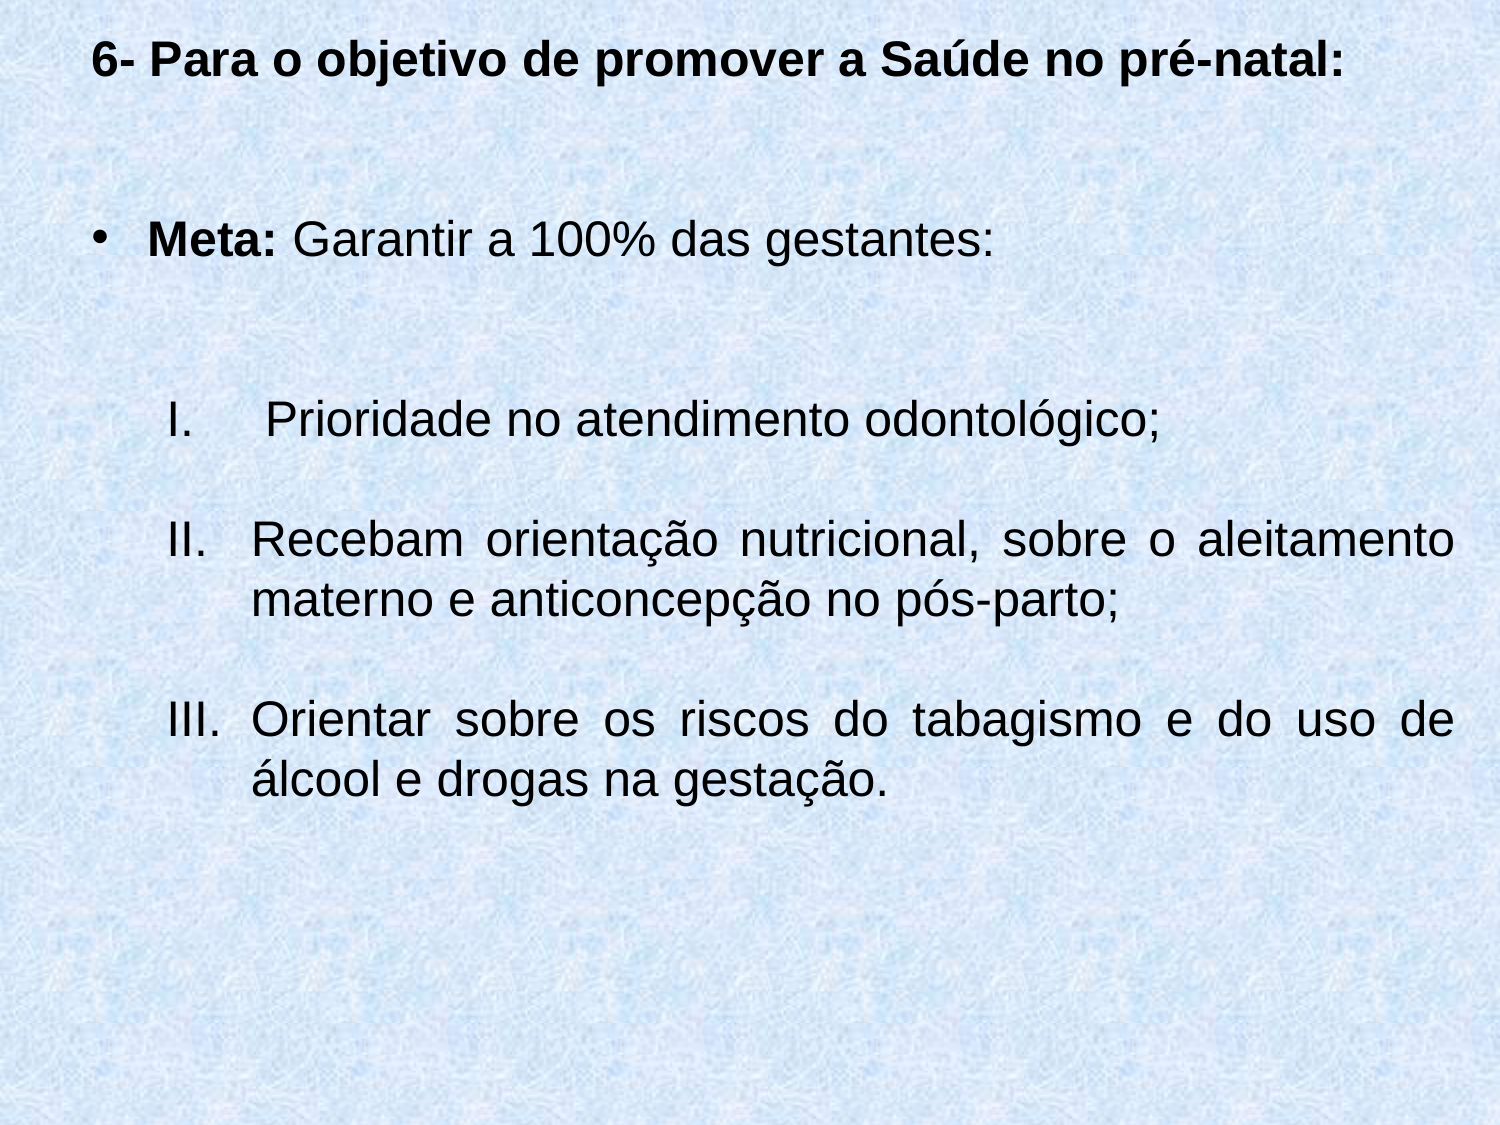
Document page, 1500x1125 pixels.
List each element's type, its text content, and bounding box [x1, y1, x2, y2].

picture [0, 0, 1500, 1125]
text_box 6- Para o objetivo de promover a Saúde no pré-natal: Meta: Garantir a 100% das gestantes: Prioridade no atendimento odontológico; Recebam orientação nutricional, sobre o aleitamento materno e anticoncepção no pós-parto; Orientar sobre os riscos do tabagismo e do uso de álcool e drogas na gestação. [76, 19, 1471, 994]
